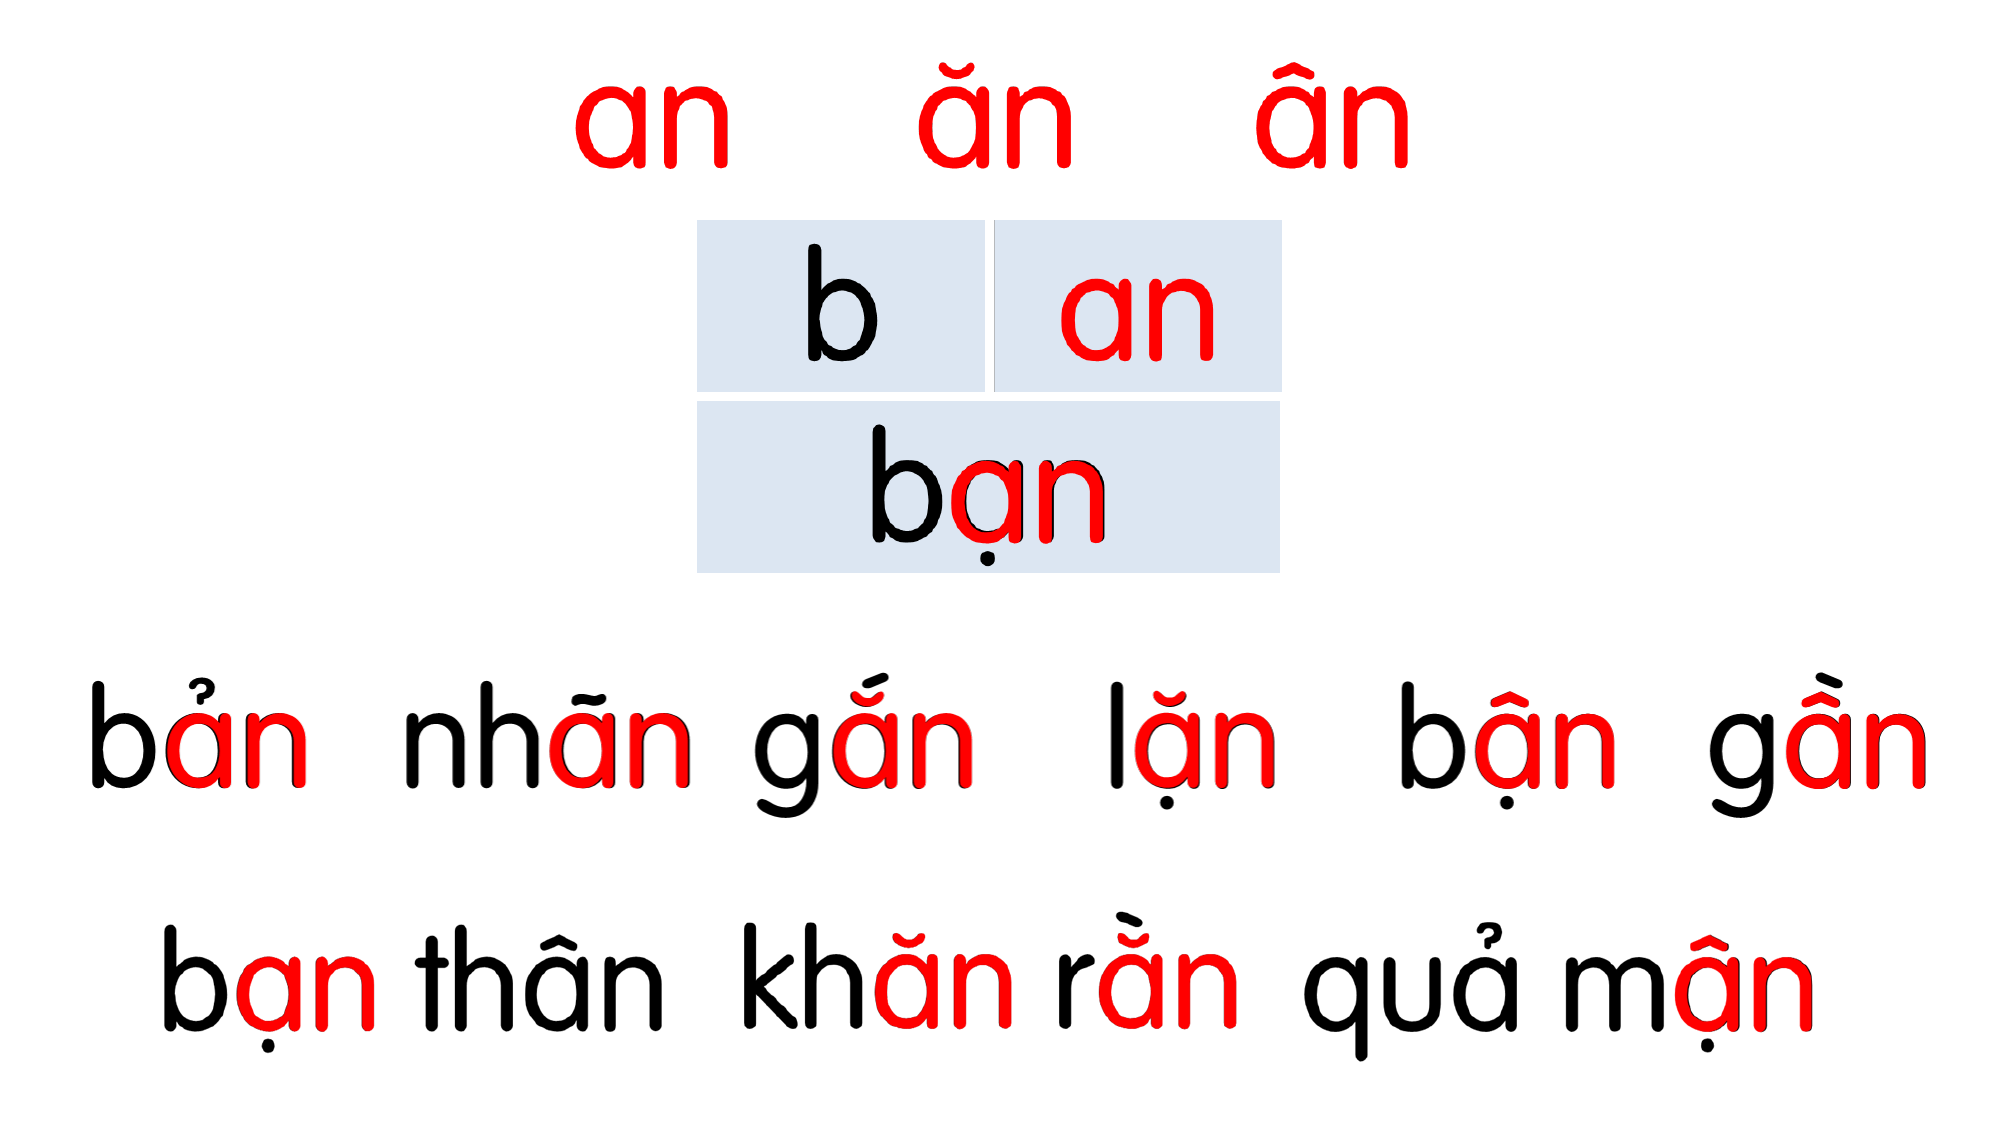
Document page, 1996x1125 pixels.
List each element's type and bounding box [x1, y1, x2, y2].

picture [0, 641, 1996, 1125]
picture [154, 0, 1821, 596]
